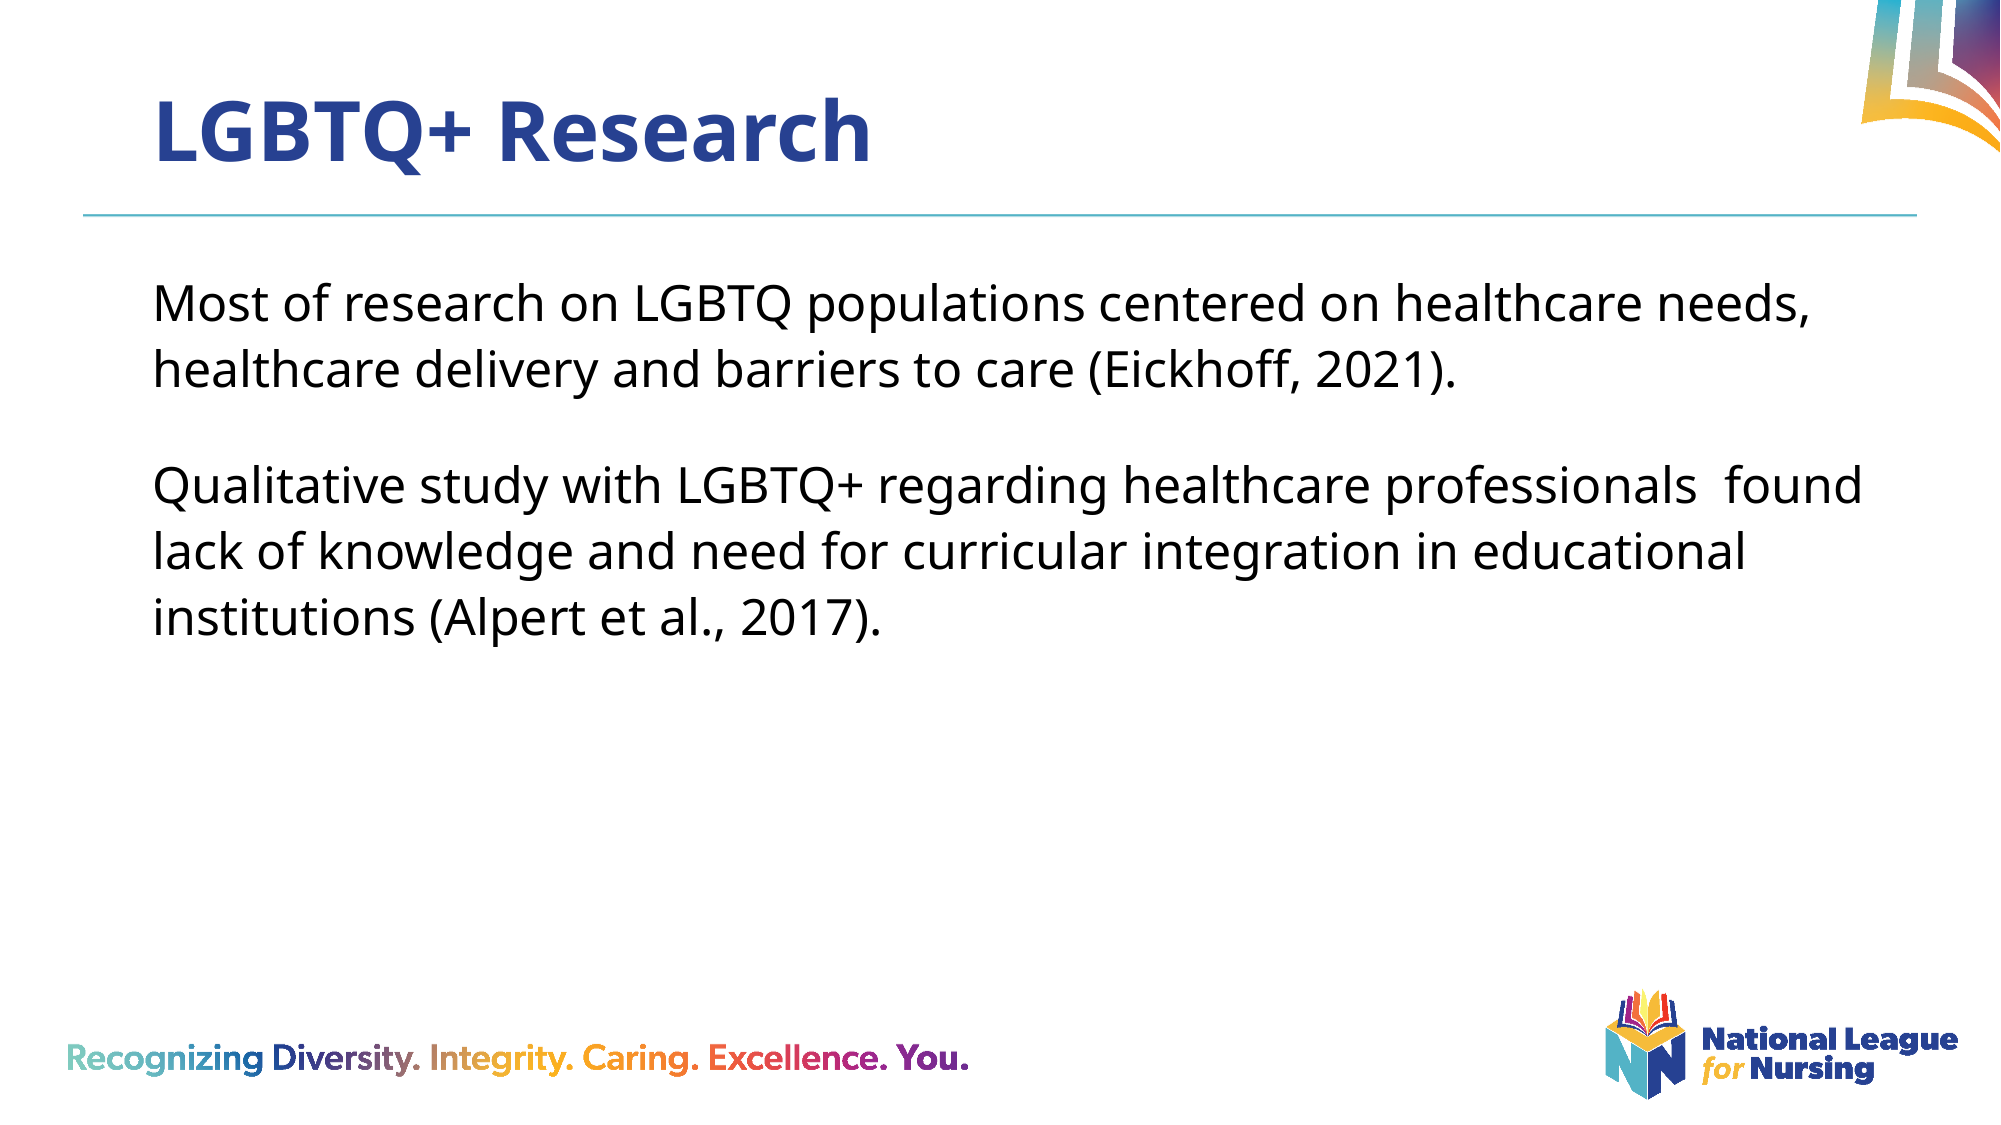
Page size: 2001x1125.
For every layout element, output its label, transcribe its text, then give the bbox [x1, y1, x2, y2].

list Most of research on LGBTQ populations centered on healthcare needs, healthcare delivery and barriers to care (Eickhoff, 2021). Qualitative study with LGBTQ+ regarding healthcare professionals found lack of knowledge and need for curricular integration in educational institutions (Alpert et al., 2017). [137, 258, 1930, 973]
title LGBTQ+ Research [137, 82, 1863, 258]
picture [0, 0, 2000, 1125]
